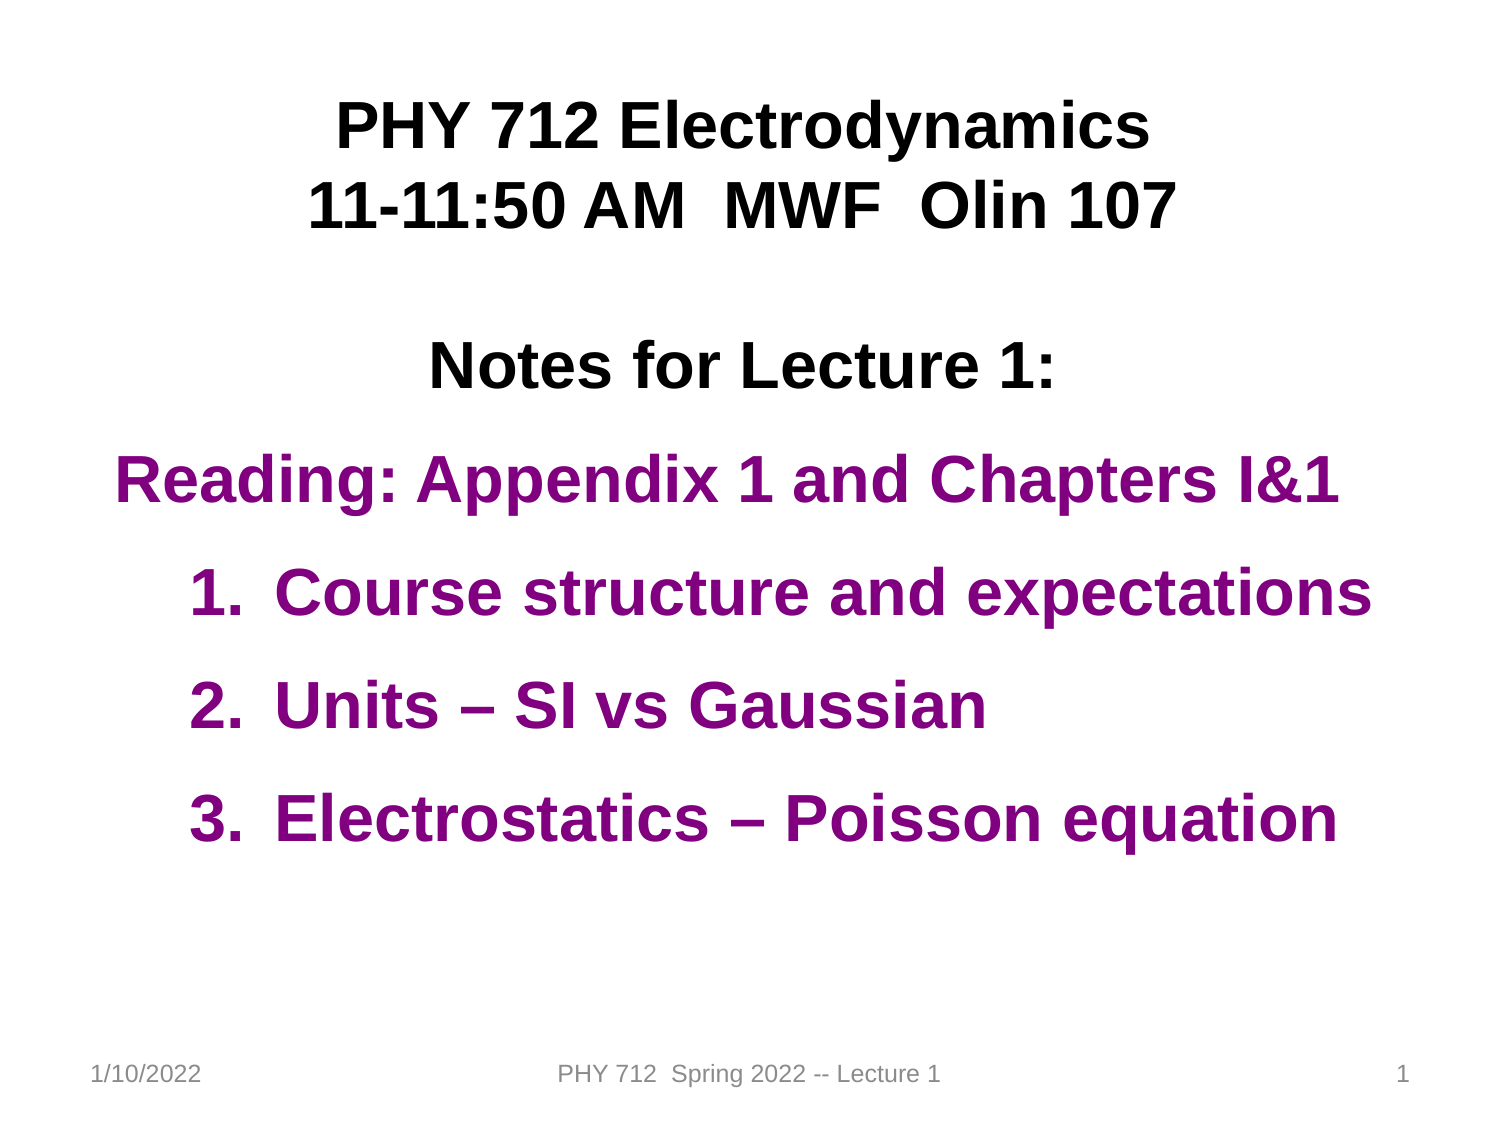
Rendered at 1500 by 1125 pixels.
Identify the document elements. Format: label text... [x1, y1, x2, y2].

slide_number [75, 1042, 425, 1103]
text_box PHY 712 Electrodynamics 11-11:50 AM MWF Olin 107 Notes for Lecture 1: Reading: Appendix 1 and Chapters I&1 Course structure and expectations Units – SI vs Gaussian Electrostatics – Poisson equation [24, 74, 1463, 863]
footer PHY 712 Spring 2022 -- Lecture 1 [512, 1042, 988, 1103]
slide_number 1 [1074, 1042, 1425, 1103]
